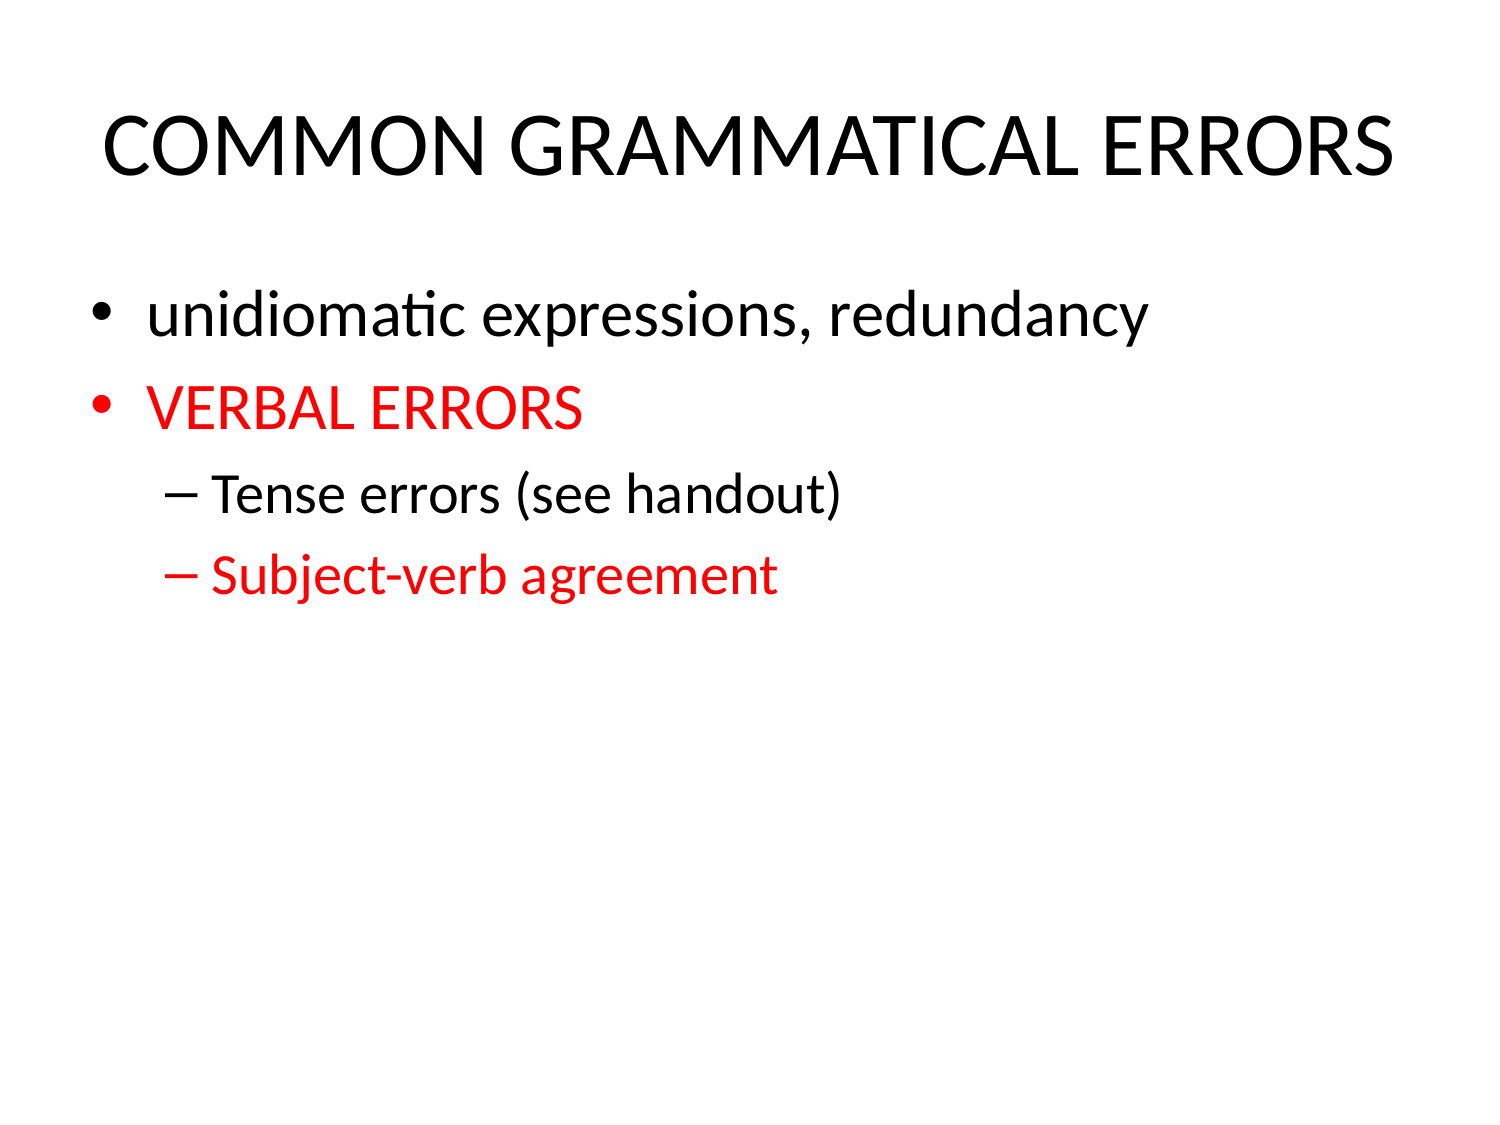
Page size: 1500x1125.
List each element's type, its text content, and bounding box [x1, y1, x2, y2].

title COMMON GRAMMATICAL ERRORS [75, 45, 1425, 233]
list unidiomatic expressions, redundancy VERBAL ERRORS Tense errors (see handout) Subject-verb agreement [75, 262, 1425, 1005]
